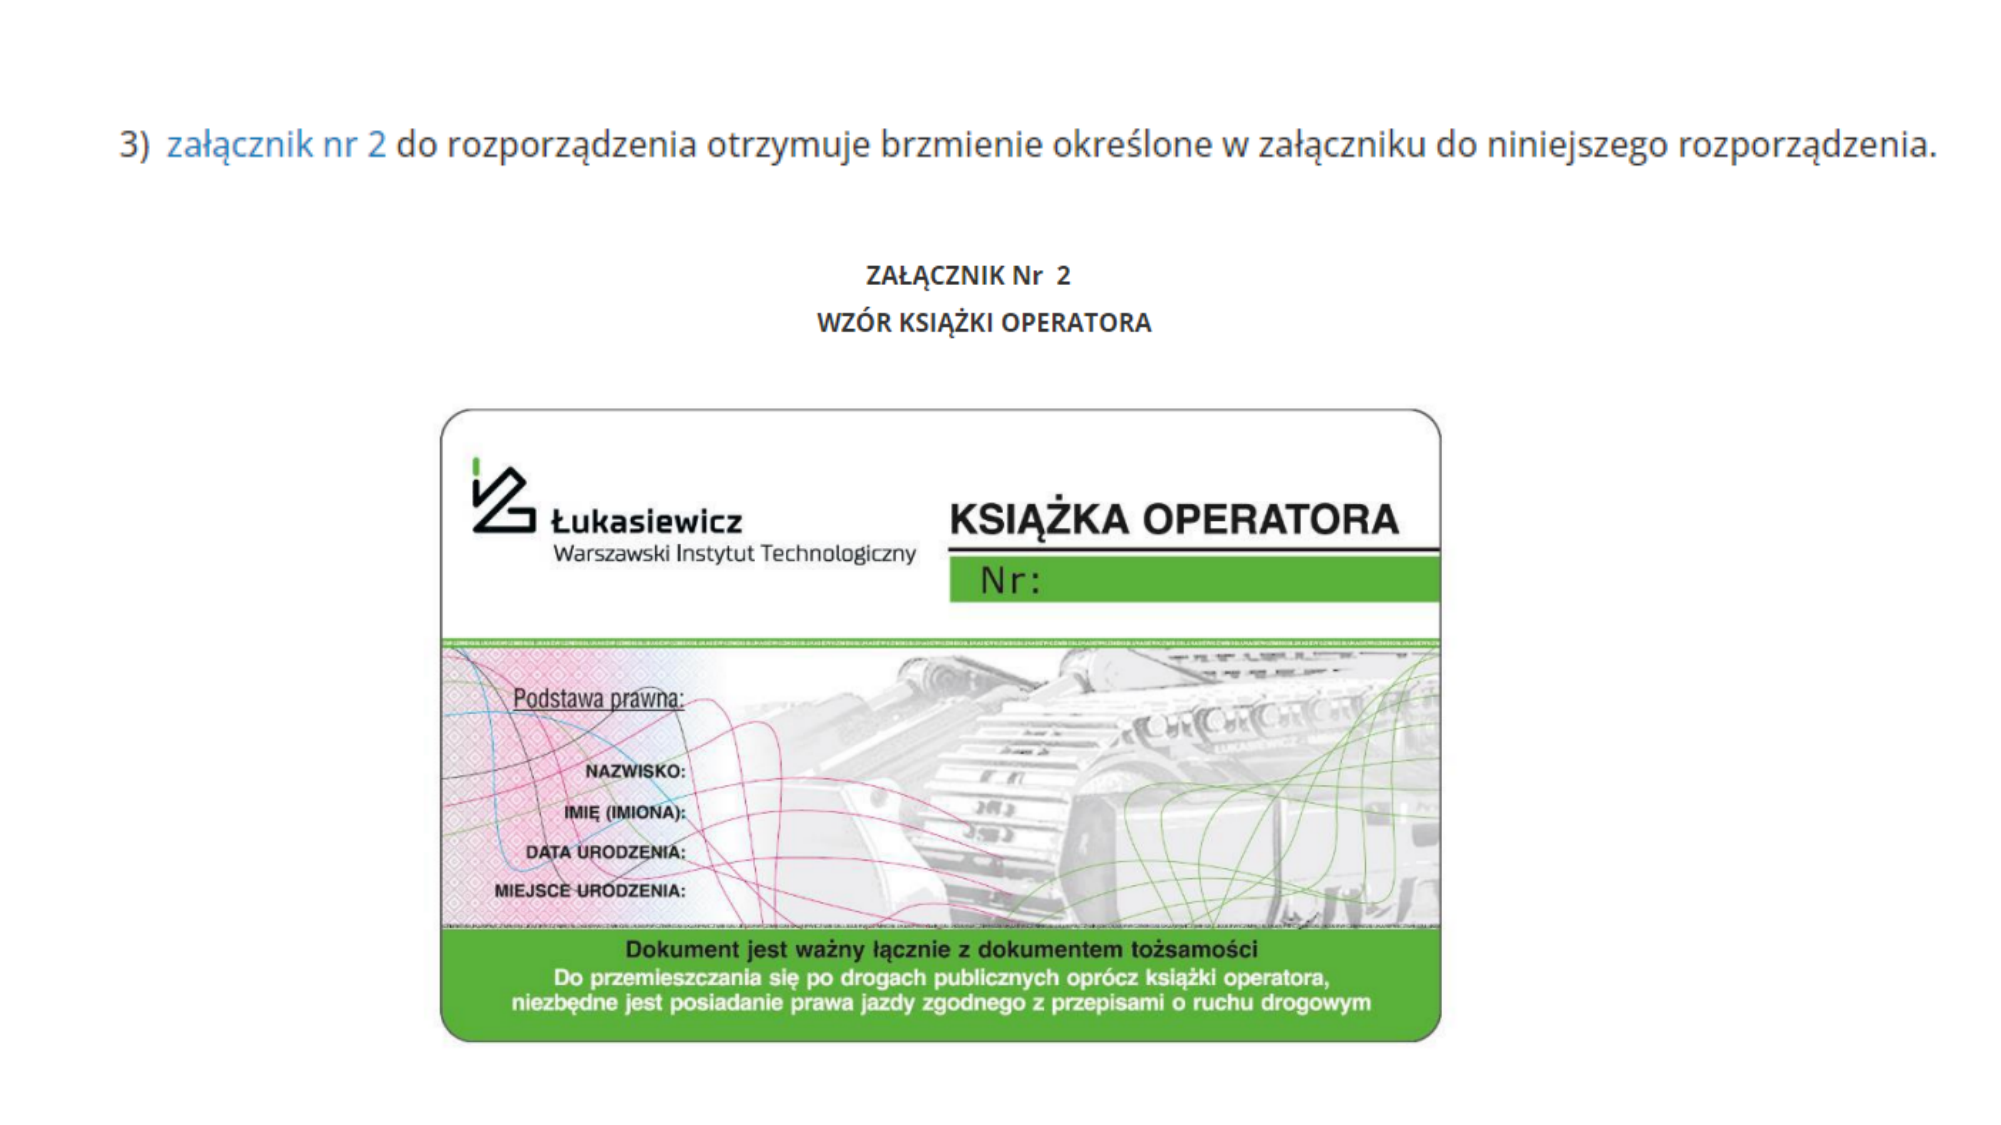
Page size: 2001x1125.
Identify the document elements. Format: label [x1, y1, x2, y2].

picture [704, 244, 1253, 403]
list [383, 363, 1479, 1078]
picture [108, 114, 1973, 214]
